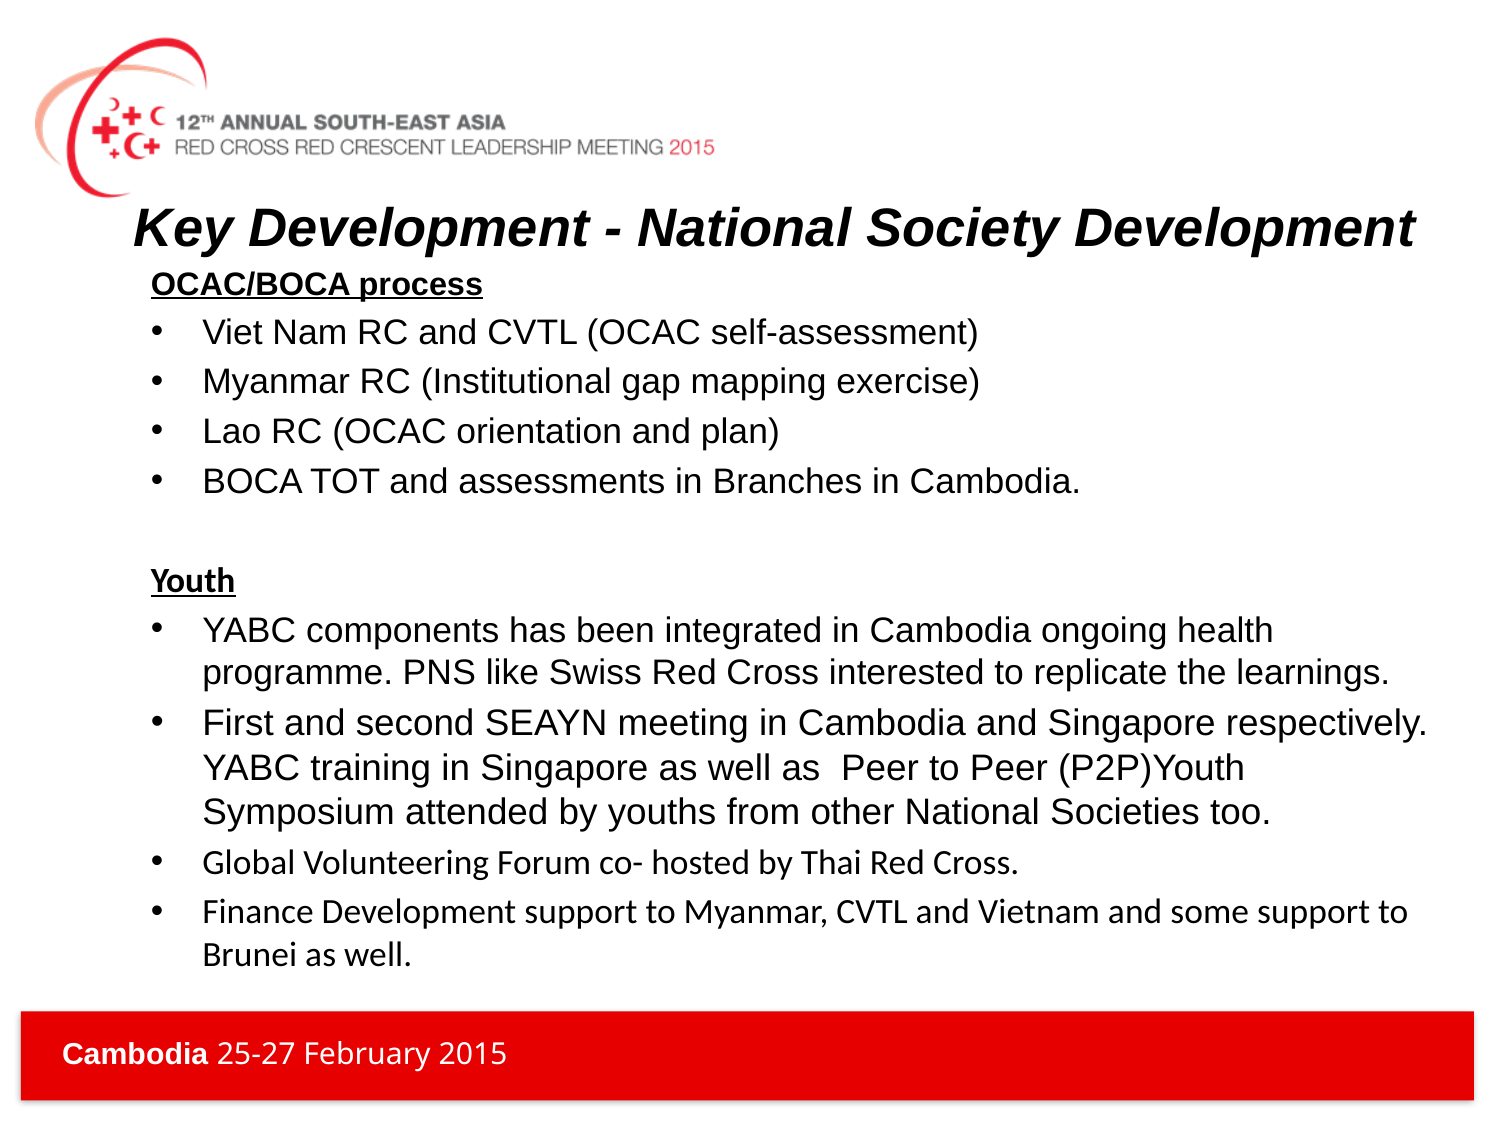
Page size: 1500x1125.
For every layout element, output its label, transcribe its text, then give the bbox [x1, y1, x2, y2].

text_box Cambodia 25-27 February 2015 [47, 1027, 673, 1079]
text_box [20, 1011, 1475, 1101]
picture [35, 27, 730, 201]
title Key Development - National Society Development [100, 195, 1451, 256]
list OCAC/BOCA process Viet Nam RC and CVTL (OCAC self-assessment) Myanmar RC (Institutional gap mapping exercise) Lao RC (OCAC orientation and plan) BOCA TOT and assessments in Branches in Cambodia. Youth YABC components has been integrated in Cambodia ongoing health programme. PNS like Swiss Red Cross interested to replicate the learnings. First and second SEAYN meeting in Cambodia and Singapore respectively. YABC training in Singapore as well as Peer to Peer (P2P)Youth Symposium attended by youths from other National Societies too. Global Volunteering Forum co- hosted by Thai Red Cross. Finance Development support to Myanmar, CVTL and Vietnam and some support to Brunei as well. [135, 255, 1447, 1014]
